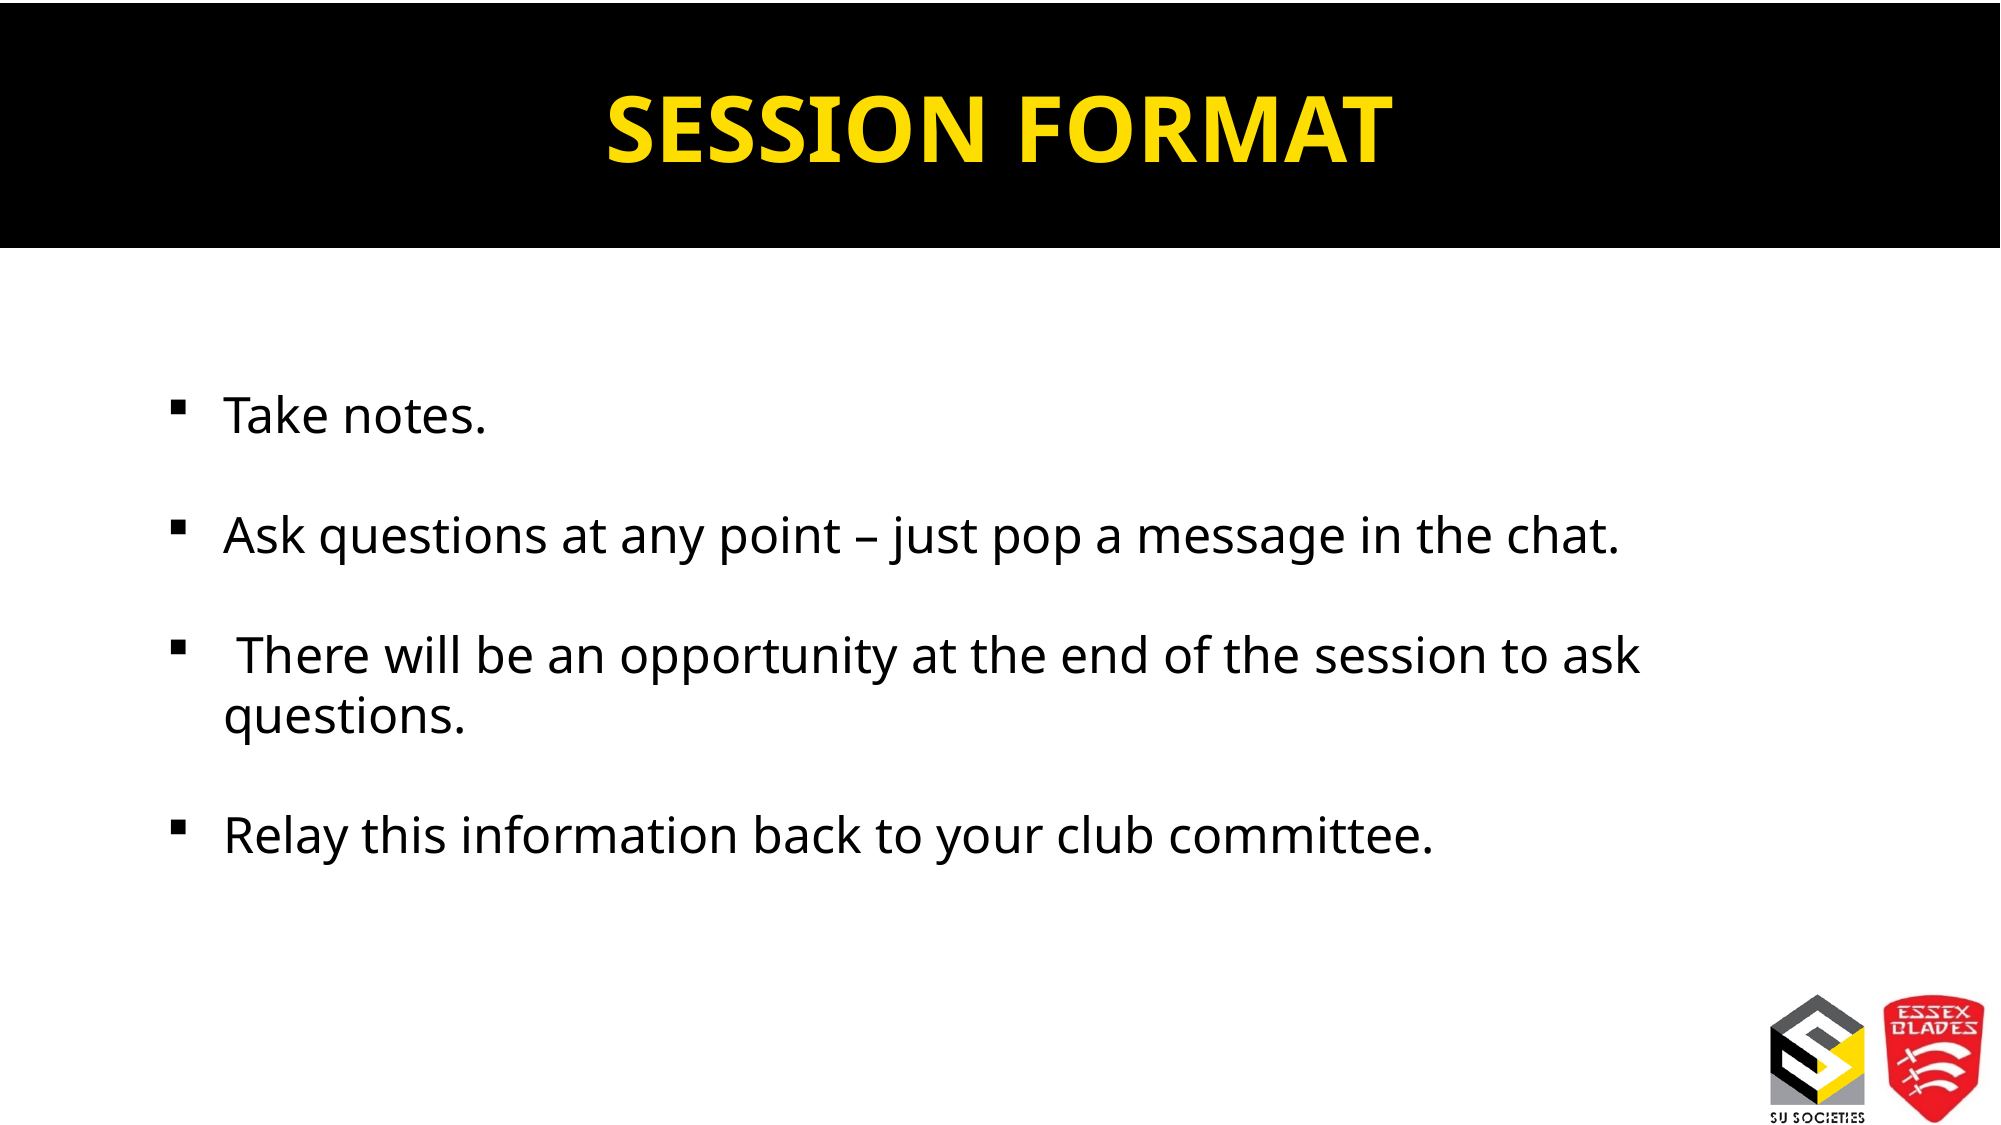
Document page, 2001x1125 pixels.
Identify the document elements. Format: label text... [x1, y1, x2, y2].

text_box Take notes. Ask questions at any point – just pop a message in the chat. There will be an opportunity at the end of the session to ask questions. Relay this information back to your club committee. [152, 376, 1756, 872]
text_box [1767, 992, 2000, 1125]
text_box SESSION FORMAT [0, 3, 2000, 248]
